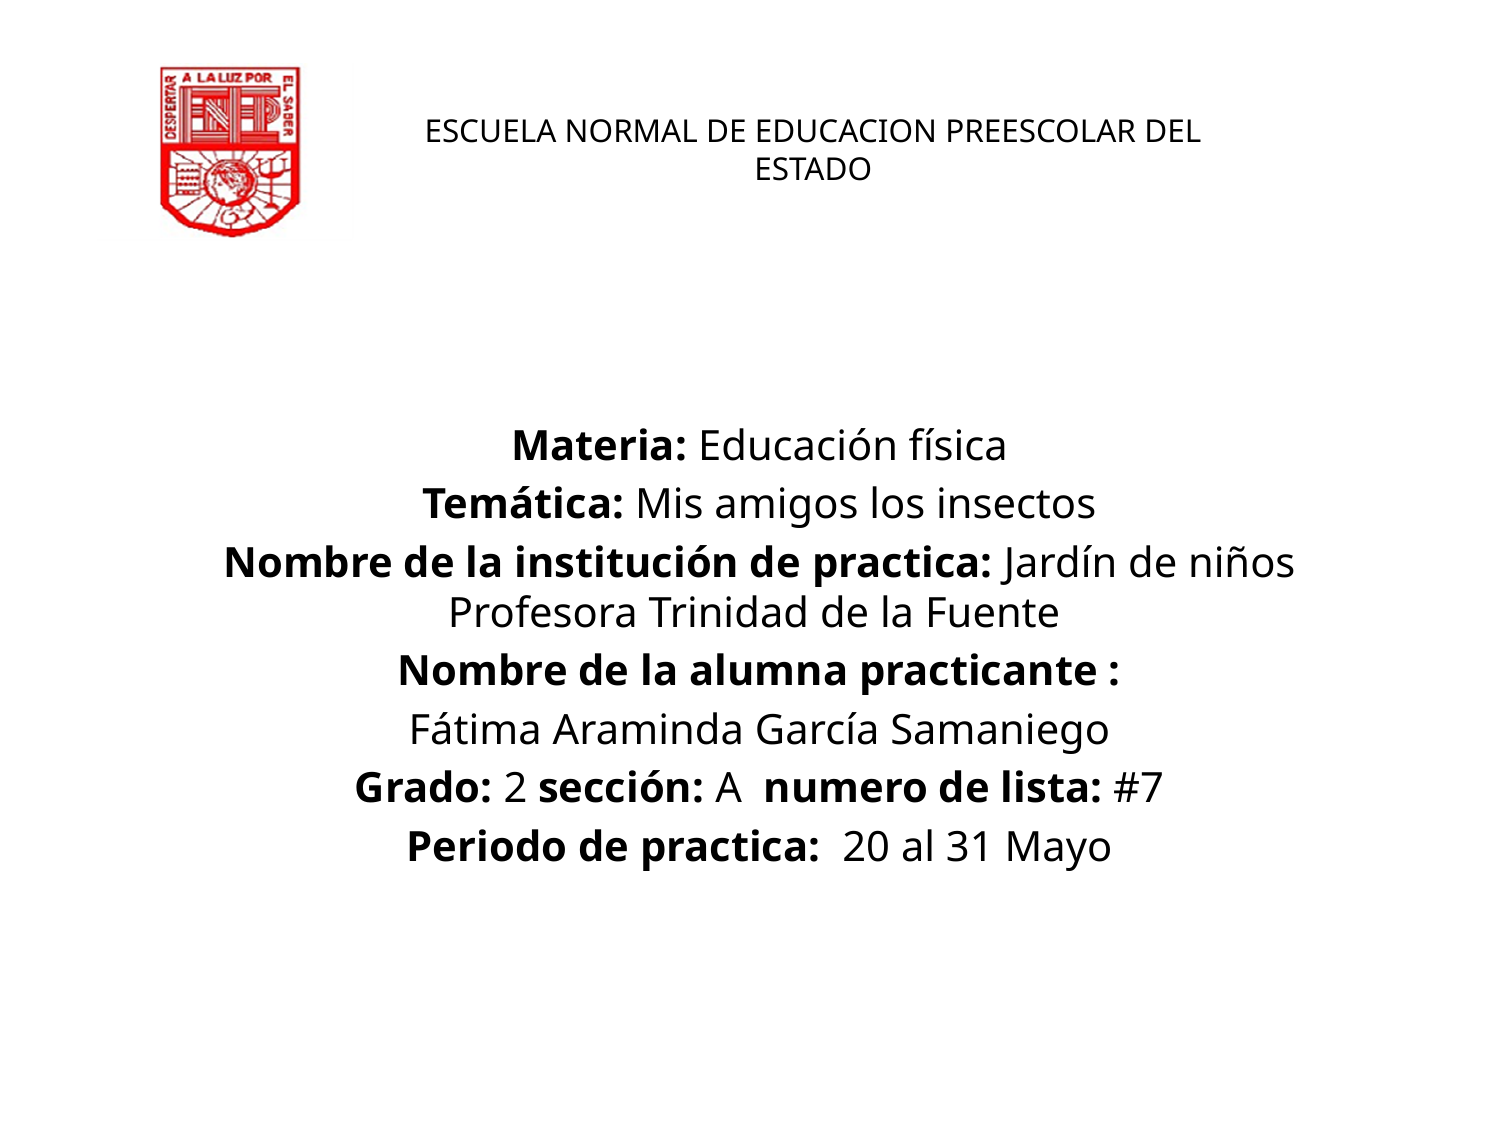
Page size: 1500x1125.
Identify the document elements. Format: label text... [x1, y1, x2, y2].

subtitle Materia: Educación física Temática: Mis amigos los insectos Nombre de la institución de practica: Jardín de niños Profesora Trinidad de la Fuente Nombre de la alumna practicante : Fátima Araminda García Samaniego Grado: 2 sección: A numero de lista: #7 Periodo de practica: 20 al 31 Mayo [186, 352, 1333, 1074]
picture [96, 63, 356, 242]
title ESCUELA NORMAL DE EDUCACION PREESCOLAR DEL ESTADO [357, 102, 1270, 257]
